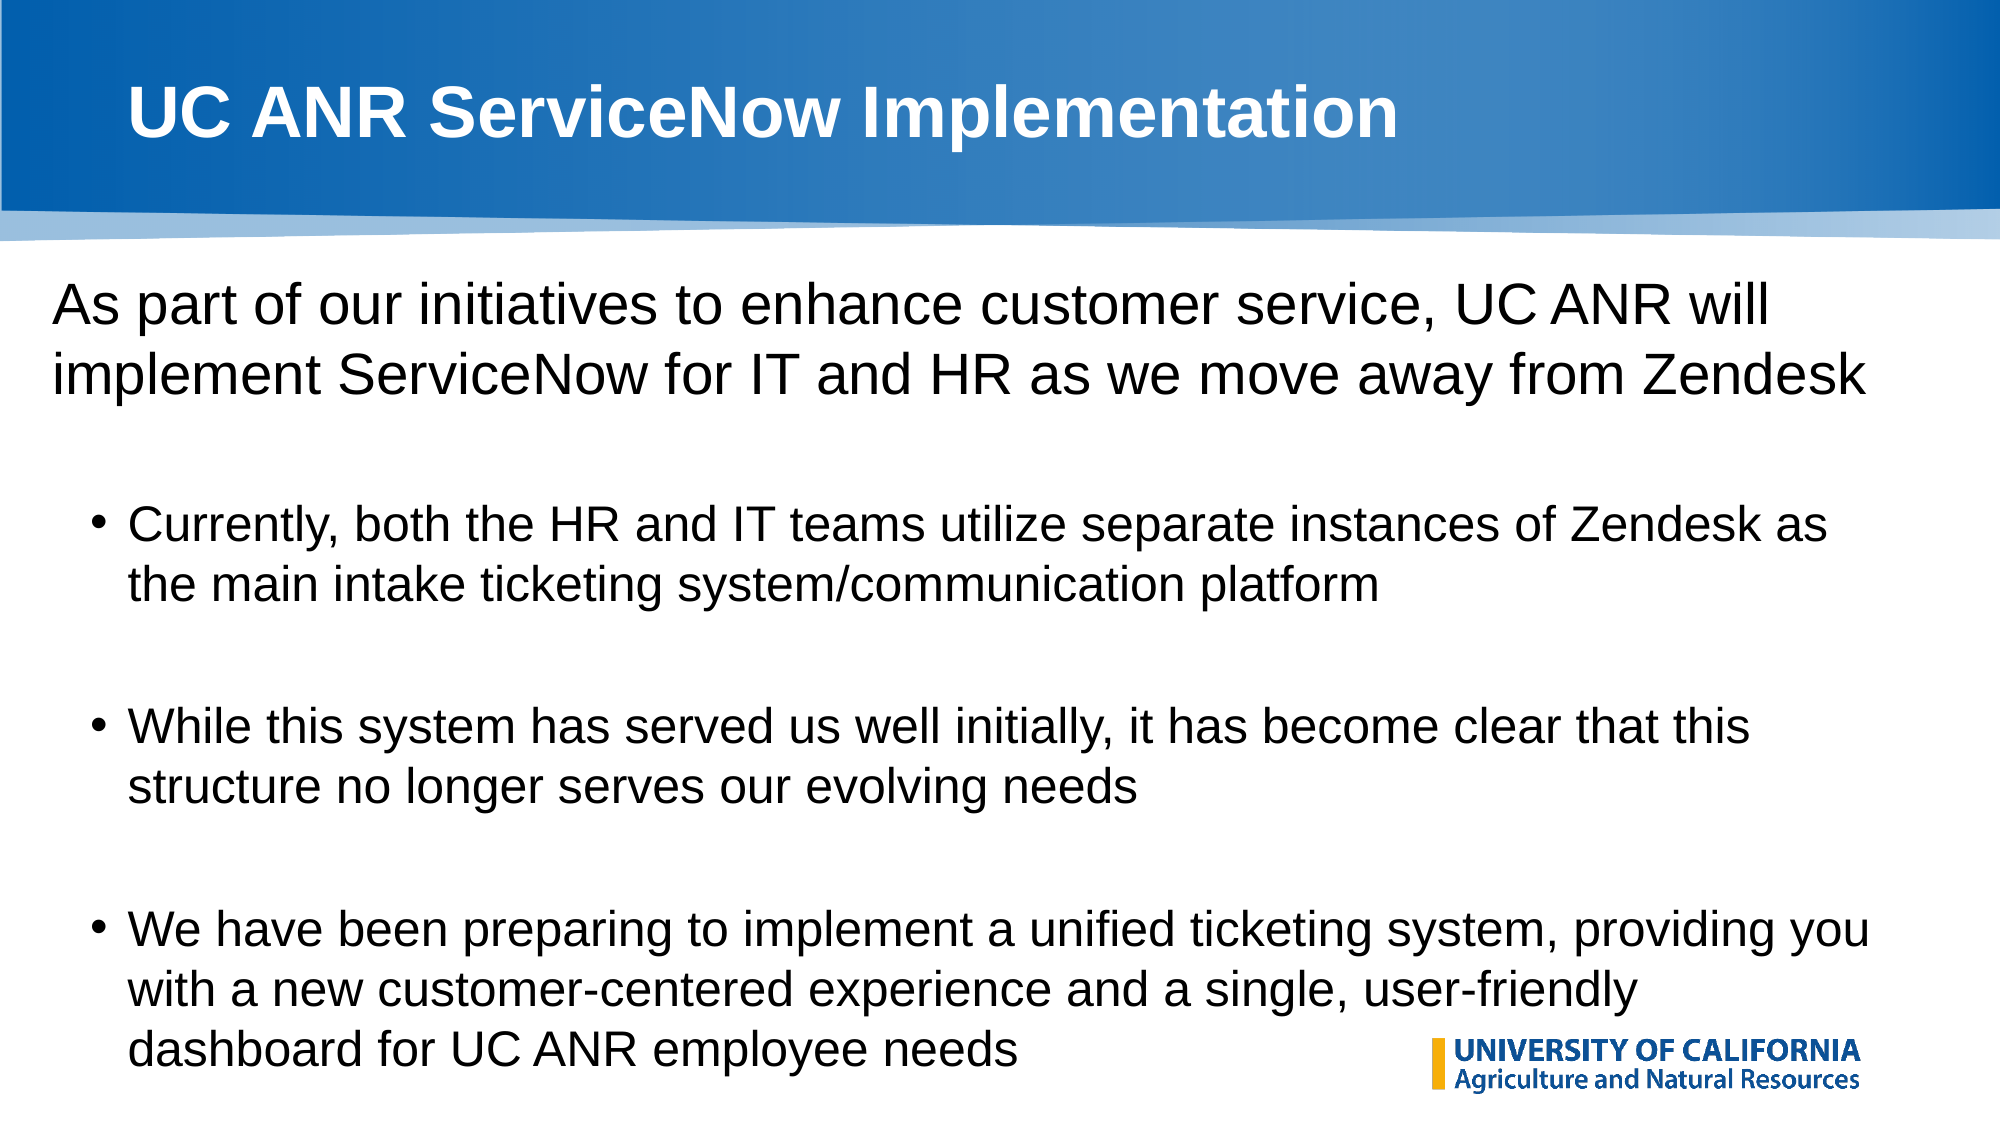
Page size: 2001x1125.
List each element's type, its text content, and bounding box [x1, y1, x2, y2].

list As part of our initiatives to enhance customer service, UC ANR will implement ServiceNow for IT and HR as we move away from Zendesk Currently, both the HR and IT teams utilize separate instances of Zendesk as the main intake ticketing system/communication platform While this system has served us well initially, it has become clear that this structure no longer serves our evolving needs We have been preparing to implement a unified ticketing system, providing you with a new customer-centered experience and a single, user-friendly dashboard for UC ANR employee needs [37, 258, 1887, 1099]
picture [0, 0, 2000, 263]
title UC ANR ServiceNow Implementation [112, 51, 1887, 178]
